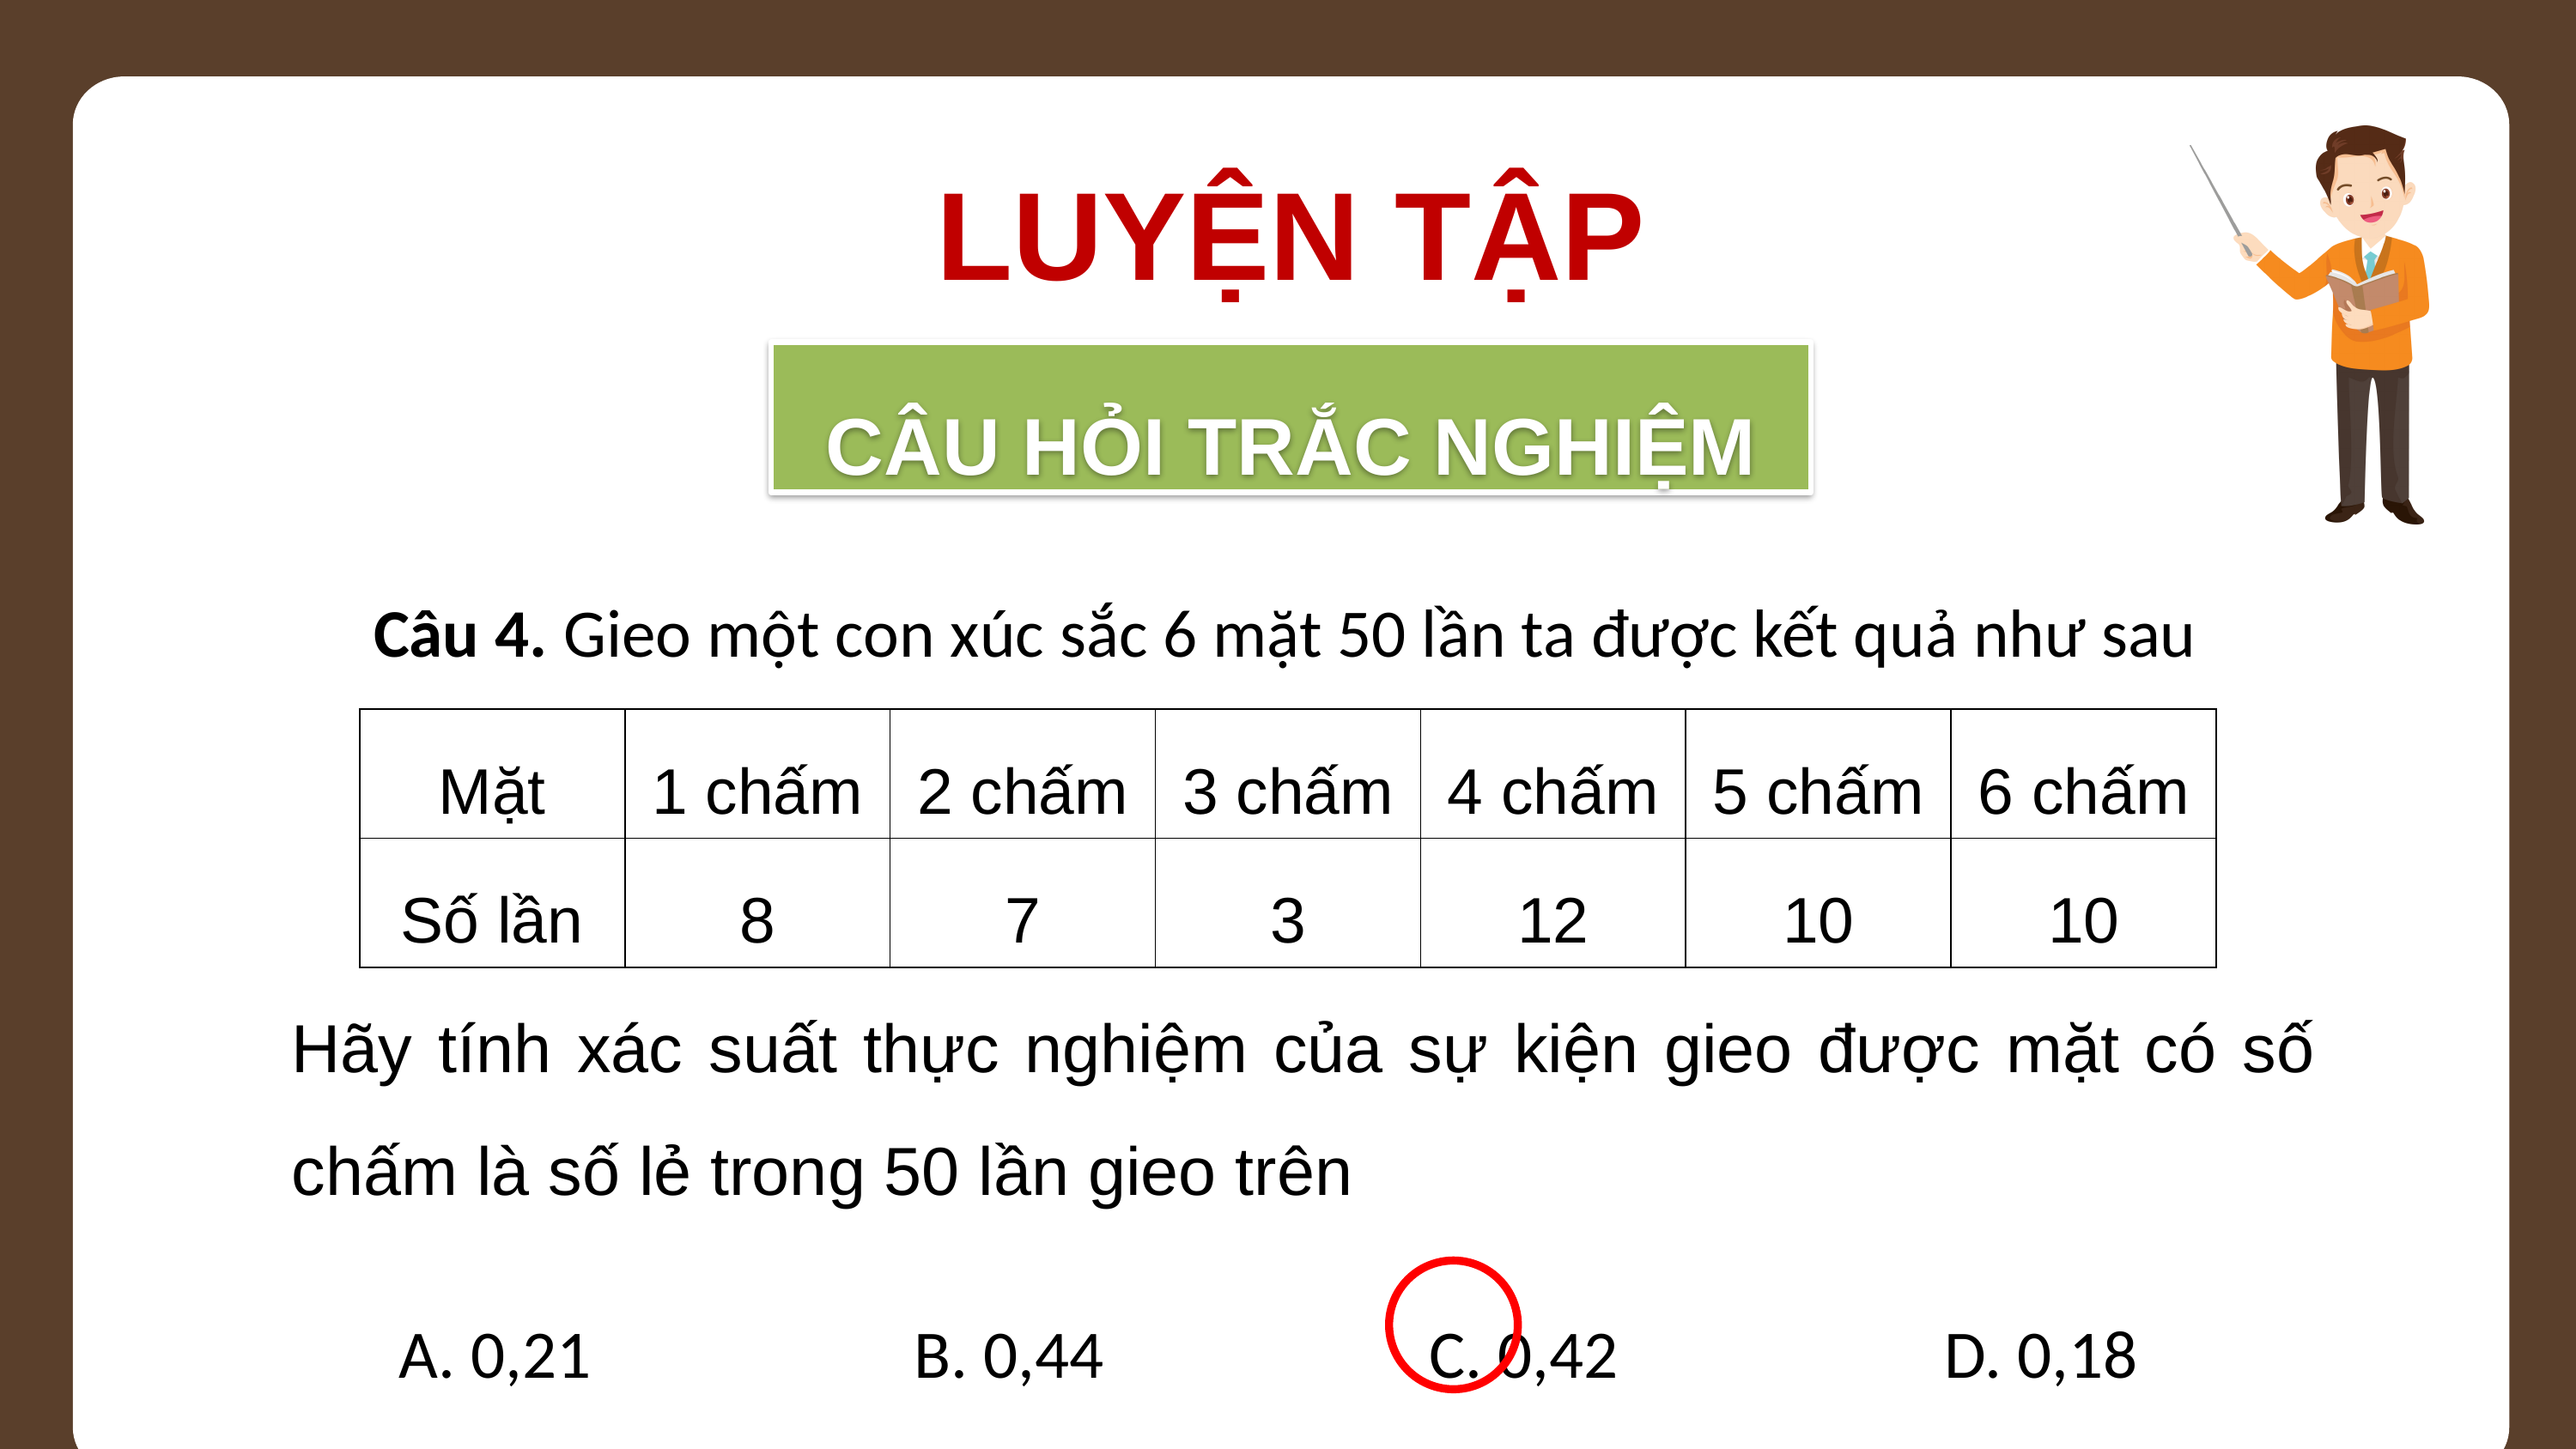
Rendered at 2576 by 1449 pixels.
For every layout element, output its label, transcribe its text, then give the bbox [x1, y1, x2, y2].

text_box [72, 76, 2510, 1449]
text_box LUYỆN TẬP [923, 64, 1659, 73]
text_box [770, 339, 1812, 500]
picture [2189, 124, 2429, 525]
